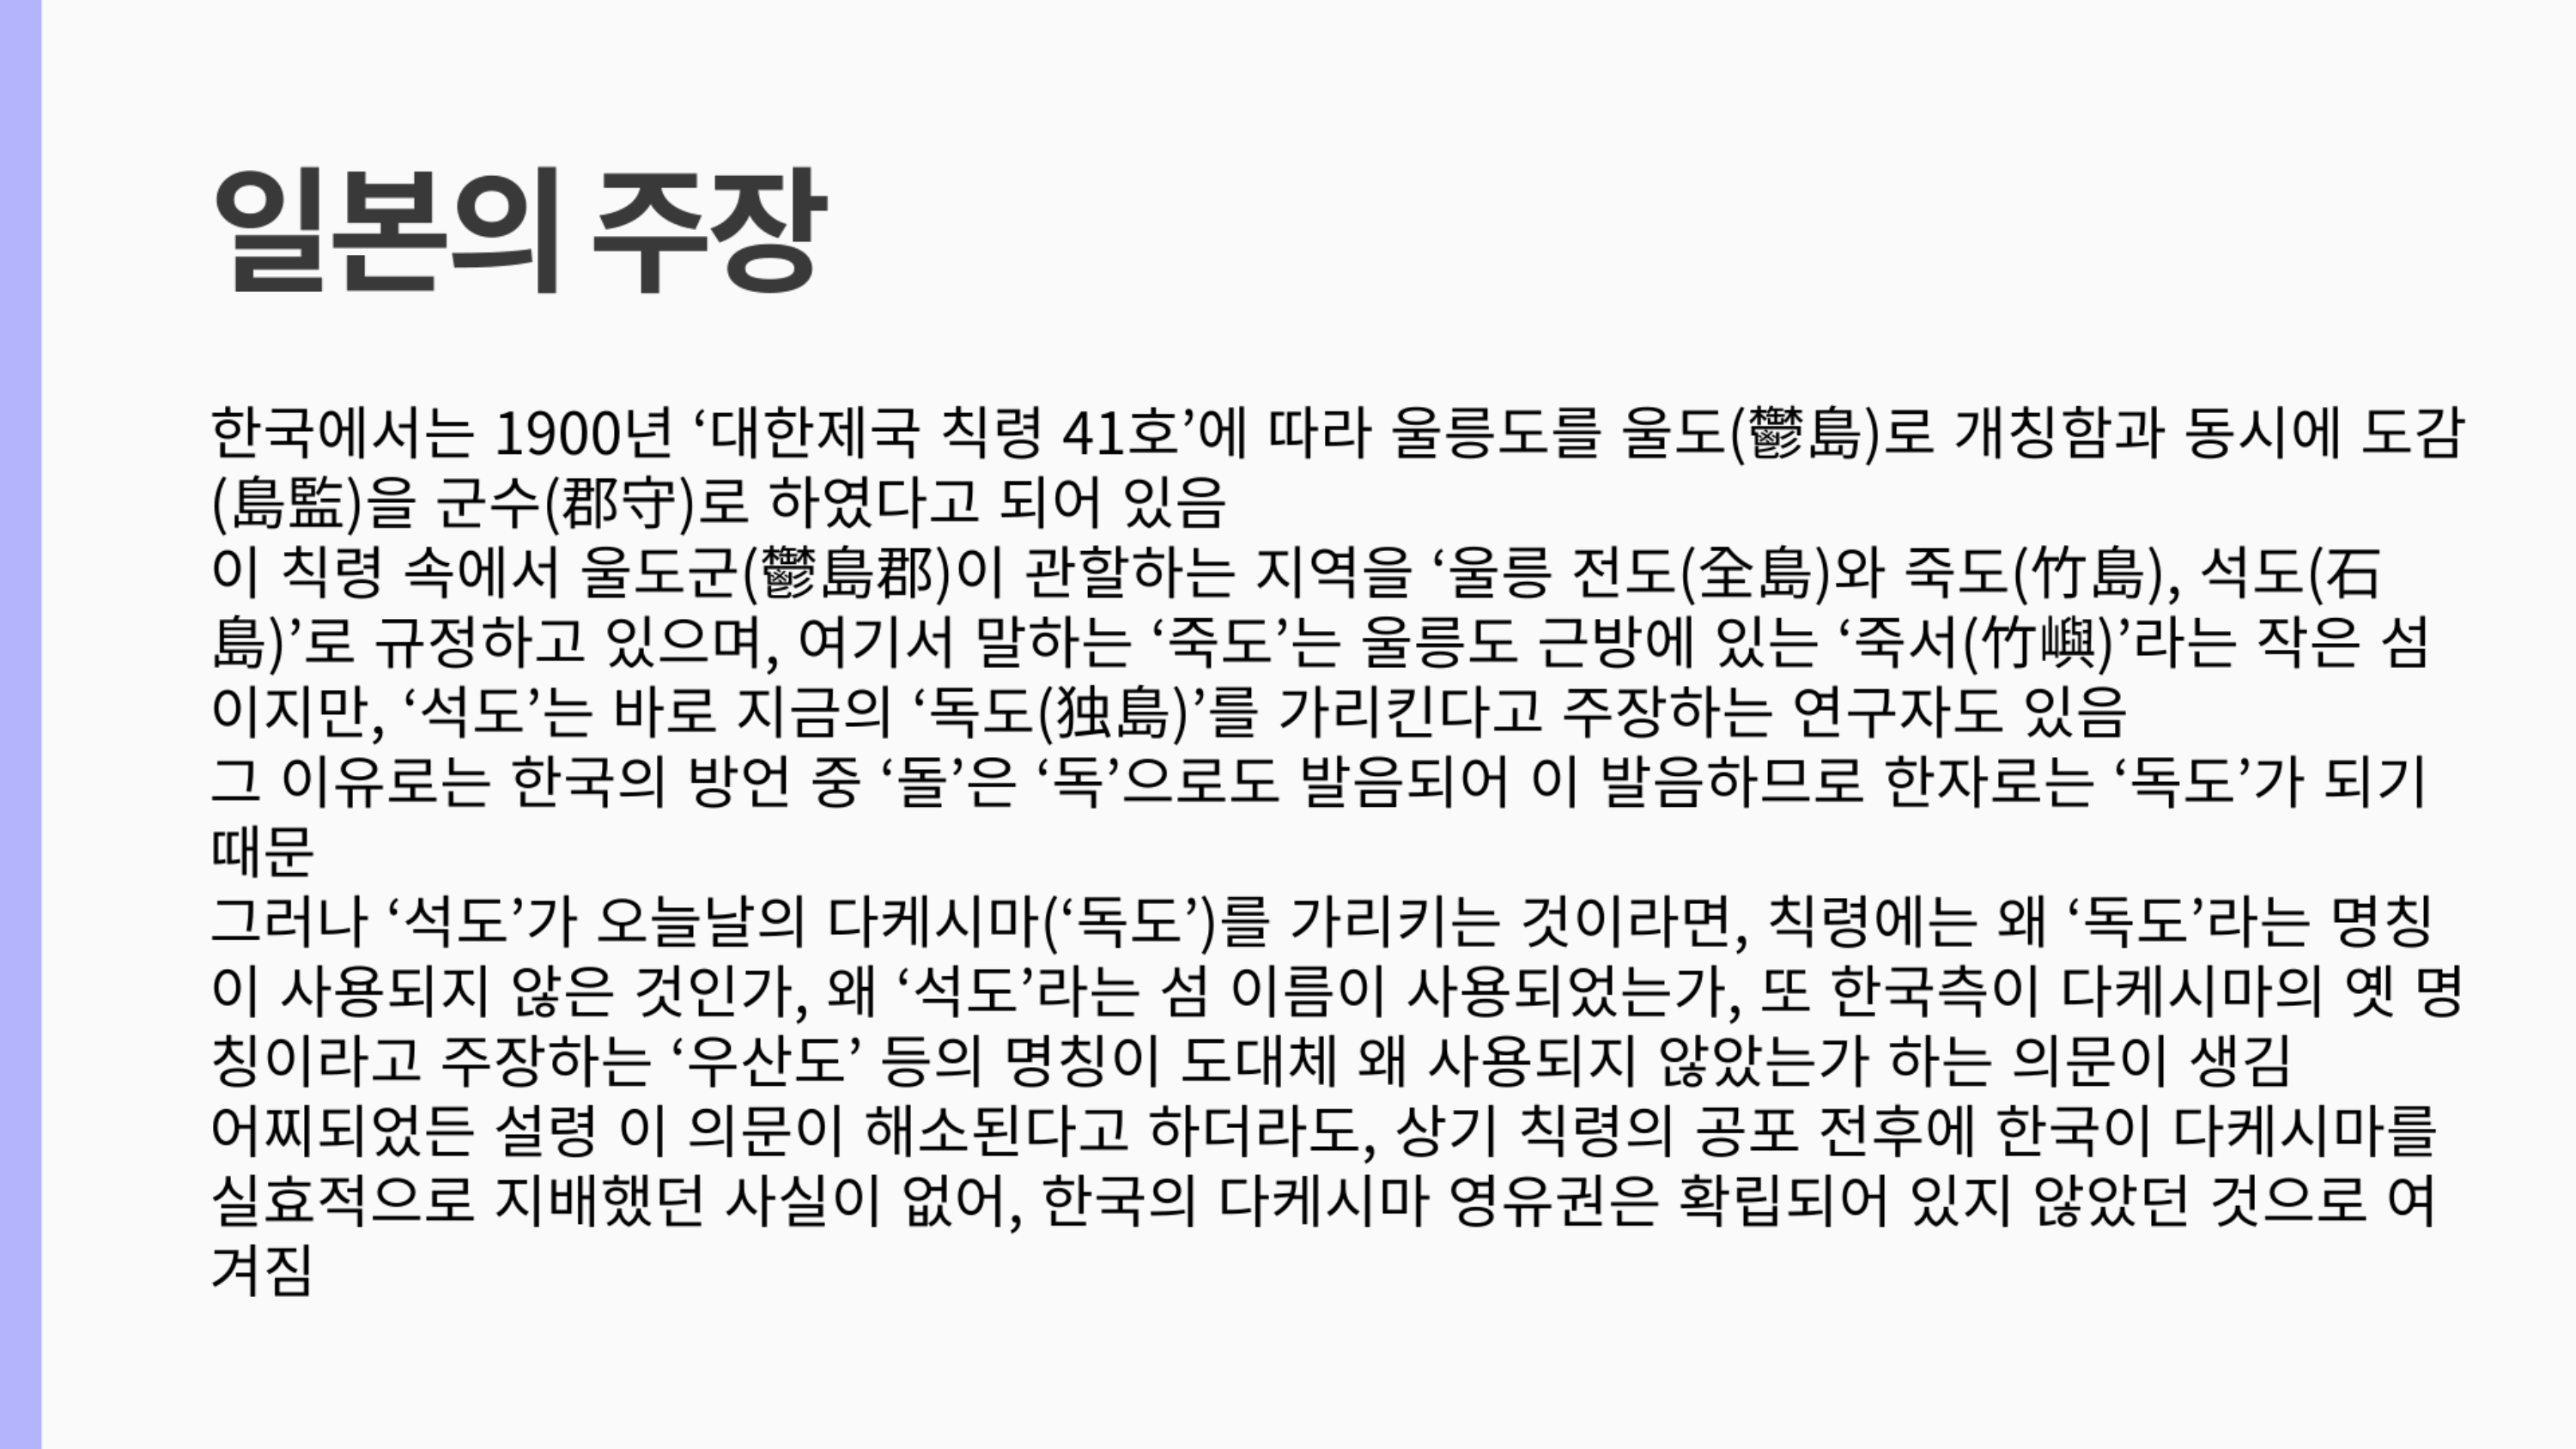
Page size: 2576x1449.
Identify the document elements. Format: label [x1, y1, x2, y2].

picture [0, 0, 44, 1449]
picture [162, 82, 2524, 1353]
